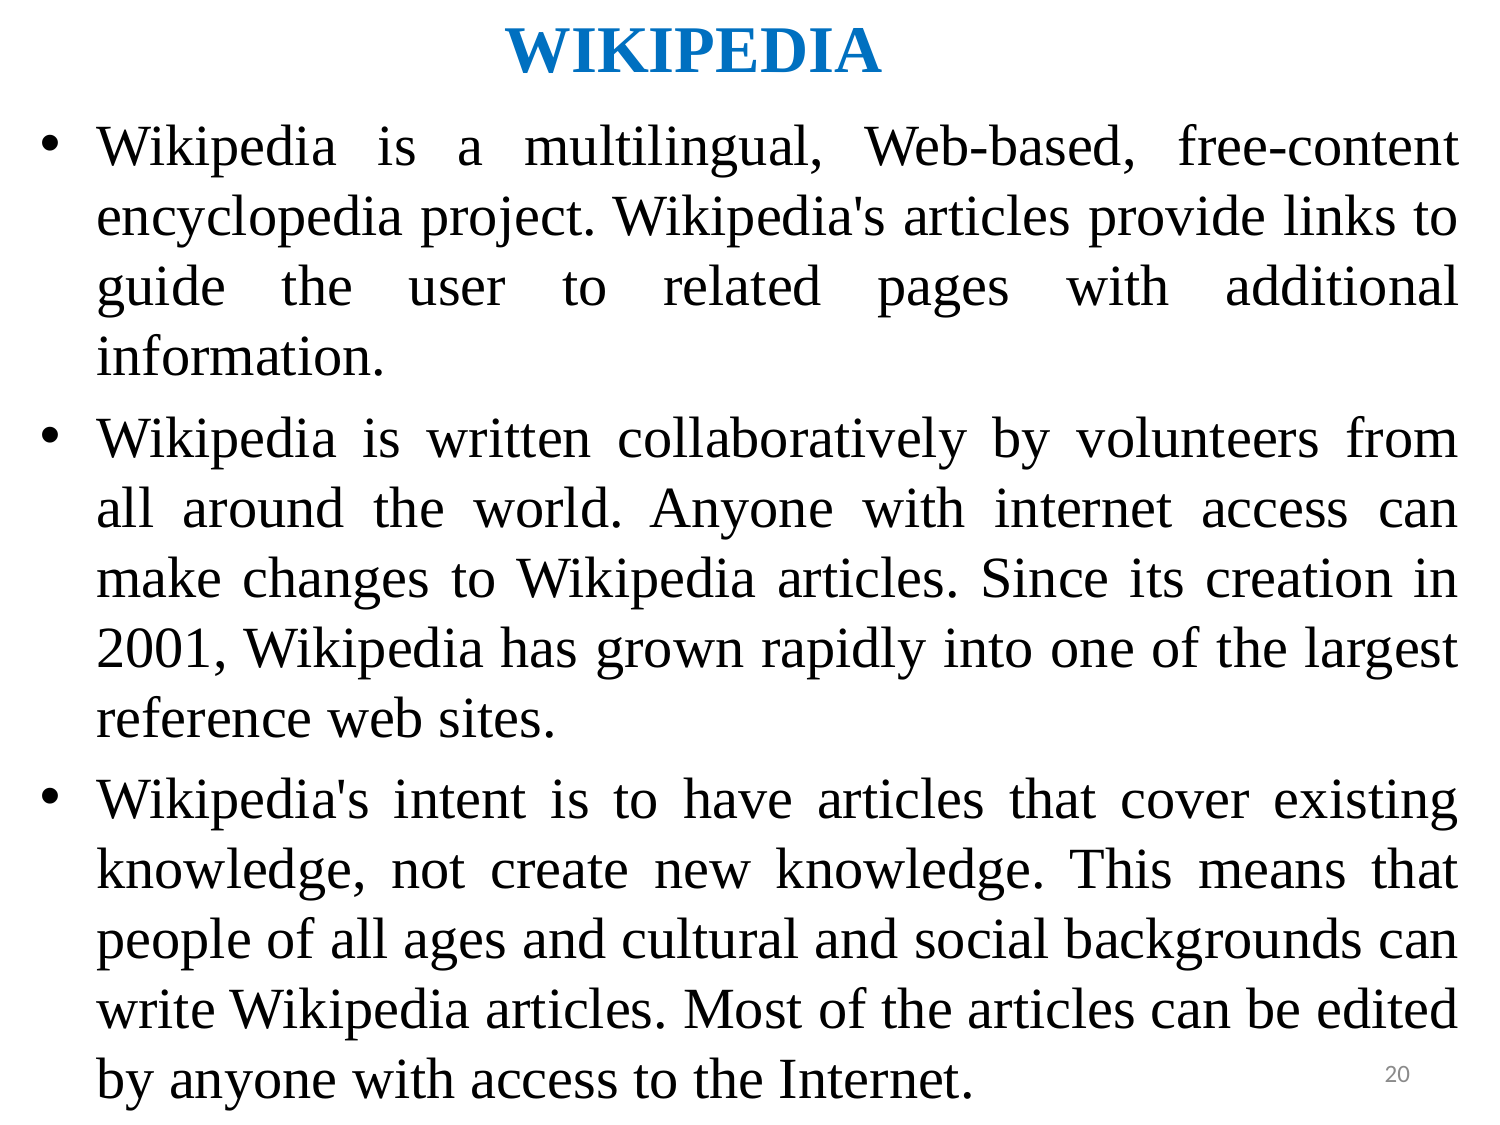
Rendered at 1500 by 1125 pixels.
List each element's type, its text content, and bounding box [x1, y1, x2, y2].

slide_number 20 [1074, 1042, 1425, 1103]
list Wikipedia is a multilingual, Web-based, free-content encyclopedia project. Wikipedia's articles provide links to guide the user to related pages with additional information. Wikipedia is written collaboratively by volunteers from all around the world. Anyone with internet access can make changes to Wikipedia articles. Since its creation in 2001, Wikipedia has grown rapidly into one of the largest reference web sites. Wikipedia's intent is to have articles that cover existing knowledge, not create new knowledge. This means that people of all ages and cultural and social backgrounds can write Wikipedia articles. Most of the articles can be edited by anyone with access to the Internet. [24, 99, 1475, 1088]
title WIKIPEDIA [399, 24, 988, 68]
